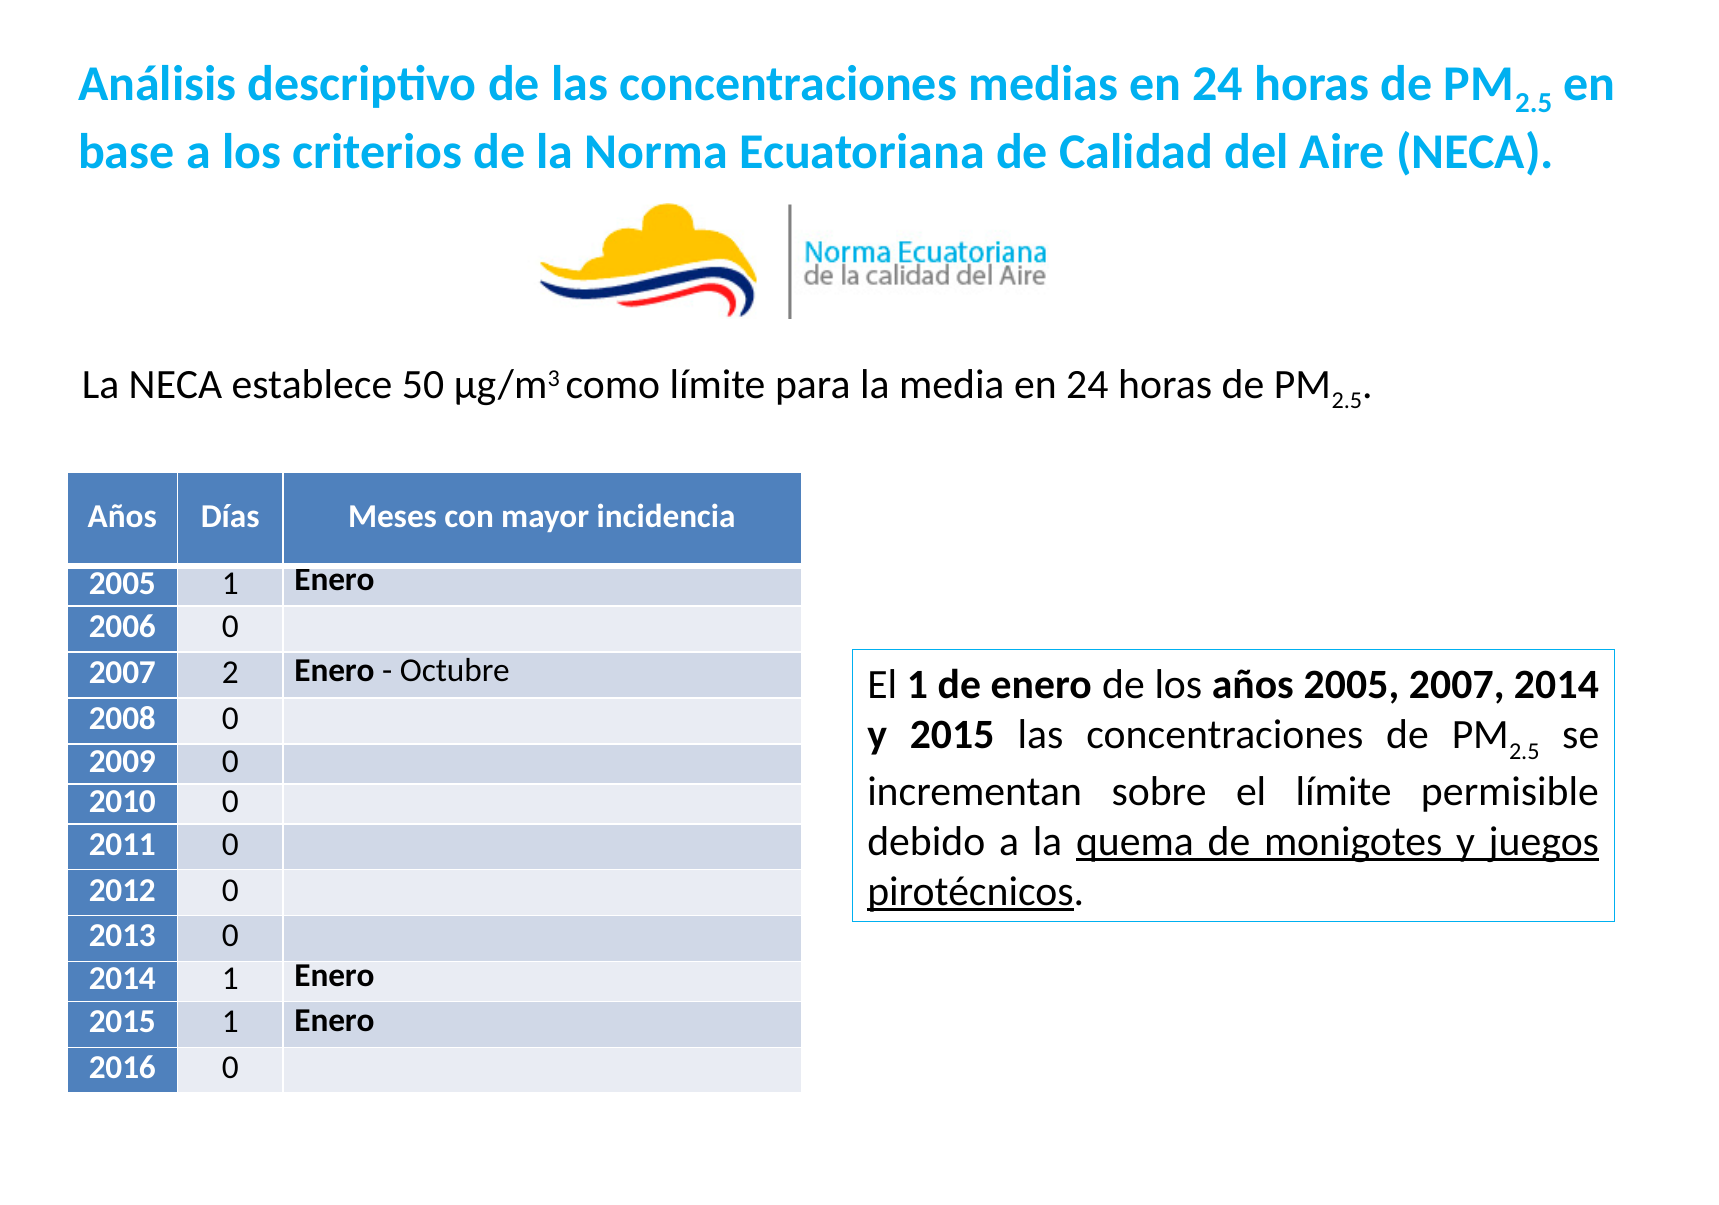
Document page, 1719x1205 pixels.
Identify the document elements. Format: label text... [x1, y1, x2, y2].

table_cell 2012 [68, 870, 177, 915]
table_cell [284, 870, 801, 915]
table_cell 2010 [68, 785, 177, 823]
table_cell 0 [178, 785, 282, 823]
table_cell 0 [178, 825, 282, 869]
table_cell 2009 [68, 745, 177, 783]
table_cell Enero - Octubre [284, 653, 801, 697]
table_cell [284, 916, 801, 961]
table_cell 0 [178, 745, 282, 783]
table_cell [284, 825, 801, 869]
text_box Análisis descriptivo de las concentraciones medias en 24 horas de PM2.5 en base a los criterios de la Norma Ecuatoriana de Calidad del Aire (NECA). [63, 43, 1682, 187]
table_cell 0 [178, 699, 282, 743]
table_cell 0 [178, 870, 282, 915]
table_header Años [68, 473, 177, 563]
table_cell 2 [178, 653, 282, 697]
table_cell 1 [178, 569, 282, 605]
table_cell 0 [178, 916, 282, 961]
table_cell [284, 1048, 801, 1092]
table_cell 0 [178, 607, 282, 651]
table_cell Enero [284, 569, 801, 605]
table_cell 2015 [68, 1002, 177, 1047]
table_cell 2014 [68, 962, 177, 1001]
table_cell [284, 699, 801, 743]
table_cell [284, 745, 801, 783]
table_cell 1 [178, 1002, 282, 1047]
table_cell 2008 [68, 699, 177, 743]
table_cell 2016 [68, 1048, 177, 1092]
table_cell [284, 785, 801, 823]
table_cell 2007 [68, 653, 177, 697]
table_cell Enero [284, 962, 801, 1001]
table_header Meses con mayor incidencia [284, 473, 801, 563]
table_header Días [178, 473, 282, 563]
text_box La NECA establece 50 μg/m3 como límite para la media en 24 horas de PM2.5. [67, 349, 1639, 422]
text_box El 1 de enero de los años 2005, 2007, 2014 y 2015 las concentraciones de PM2.5 se incrementan sobre el límite permisible debido a la quema de monigotes y juegos pirotécnicos. [852, 649, 1615, 922]
table_cell 2005 [68, 569, 177, 605]
table_cell 2006 [68, 607, 177, 651]
table_cell Enero [284, 1002, 801, 1047]
table_cell [284, 607, 801, 651]
table_cell 2013 [68, 916, 177, 961]
picture [522, 202, 1073, 320]
table_cell 1 [178, 962, 282, 1001]
table_cell 0 [178, 1048, 282, 1092]
table_cell 2011 [68, 825, 177, 869]
